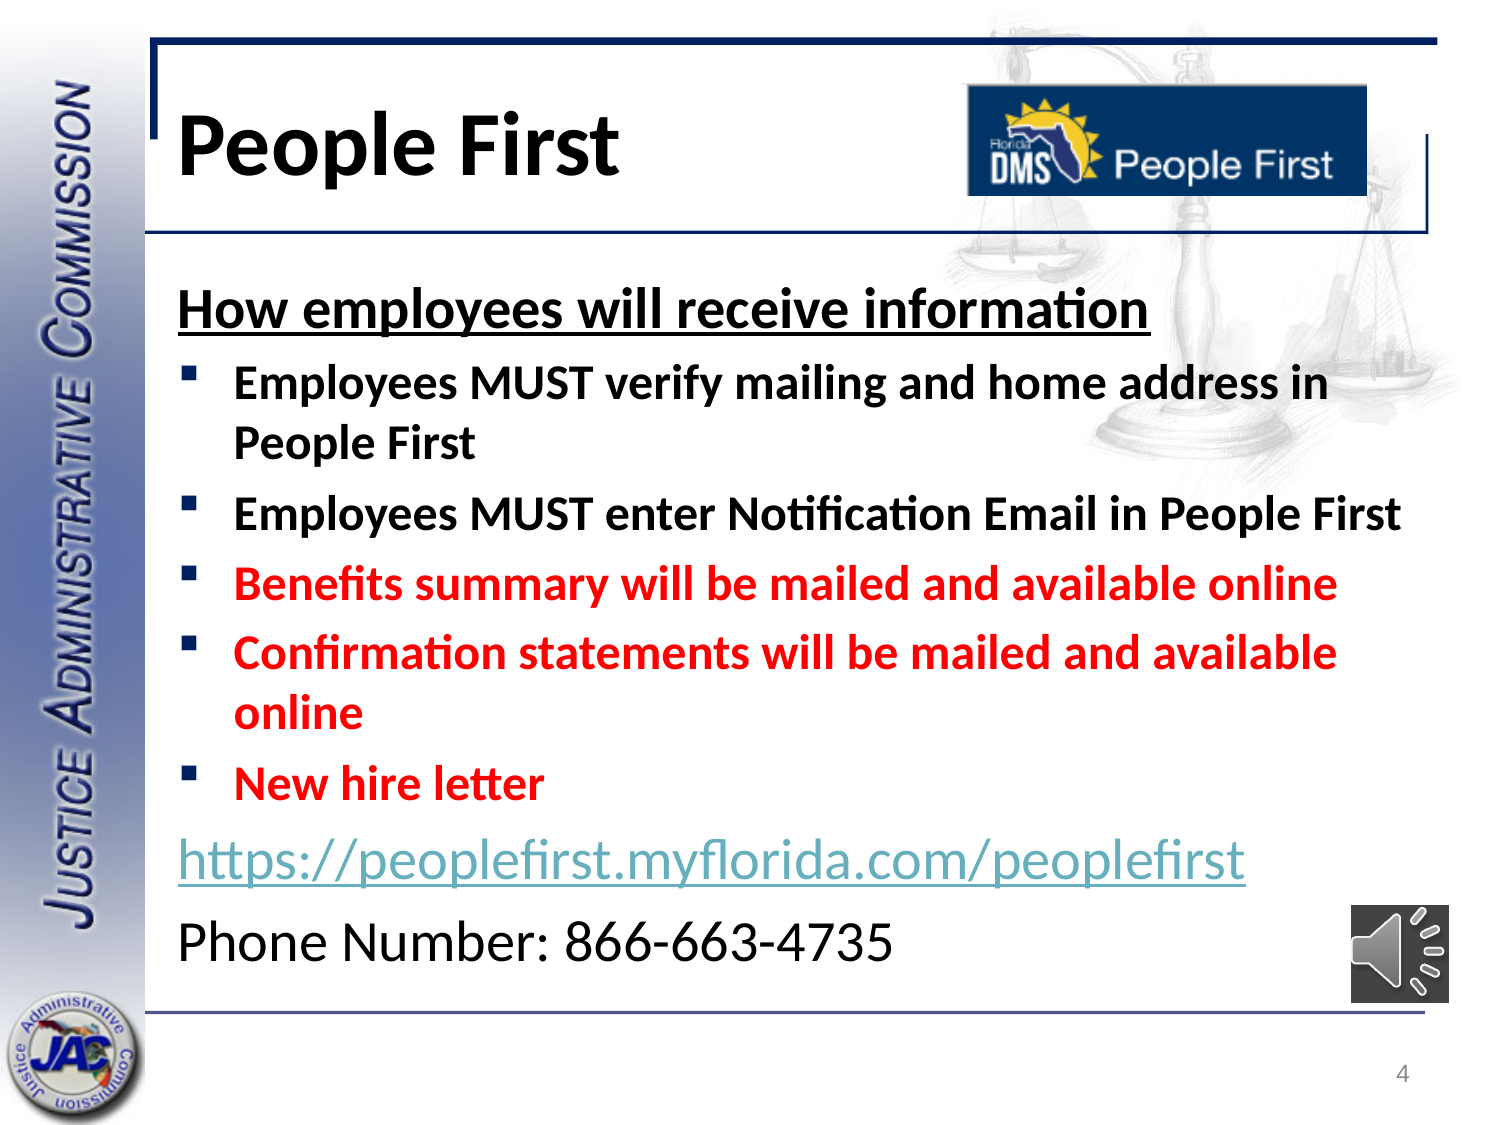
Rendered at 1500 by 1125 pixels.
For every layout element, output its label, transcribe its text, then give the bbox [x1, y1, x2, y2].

picture [1349, 903, 1451, 1005]
picture [0, 0, 145, 1125]
picture [962, 82, 1367, 196]
picture [912, 0, 1500, 524]
title People First [162, 44, 1426, 233]
list How employees will receive information Employees MUST verify mailing and home address in People First Employees MUST enter Notification Email in People First Benefits summary will be mailed and available online Confirmation statements will be mailed and available online New hire letter https://peoplefirst.myflorida.com/peoplefirst Phone Number: 866-663-4735 [162, 262, 1426, 1006]
slide_number 4 [1074, 1042, 1425, 1103]
